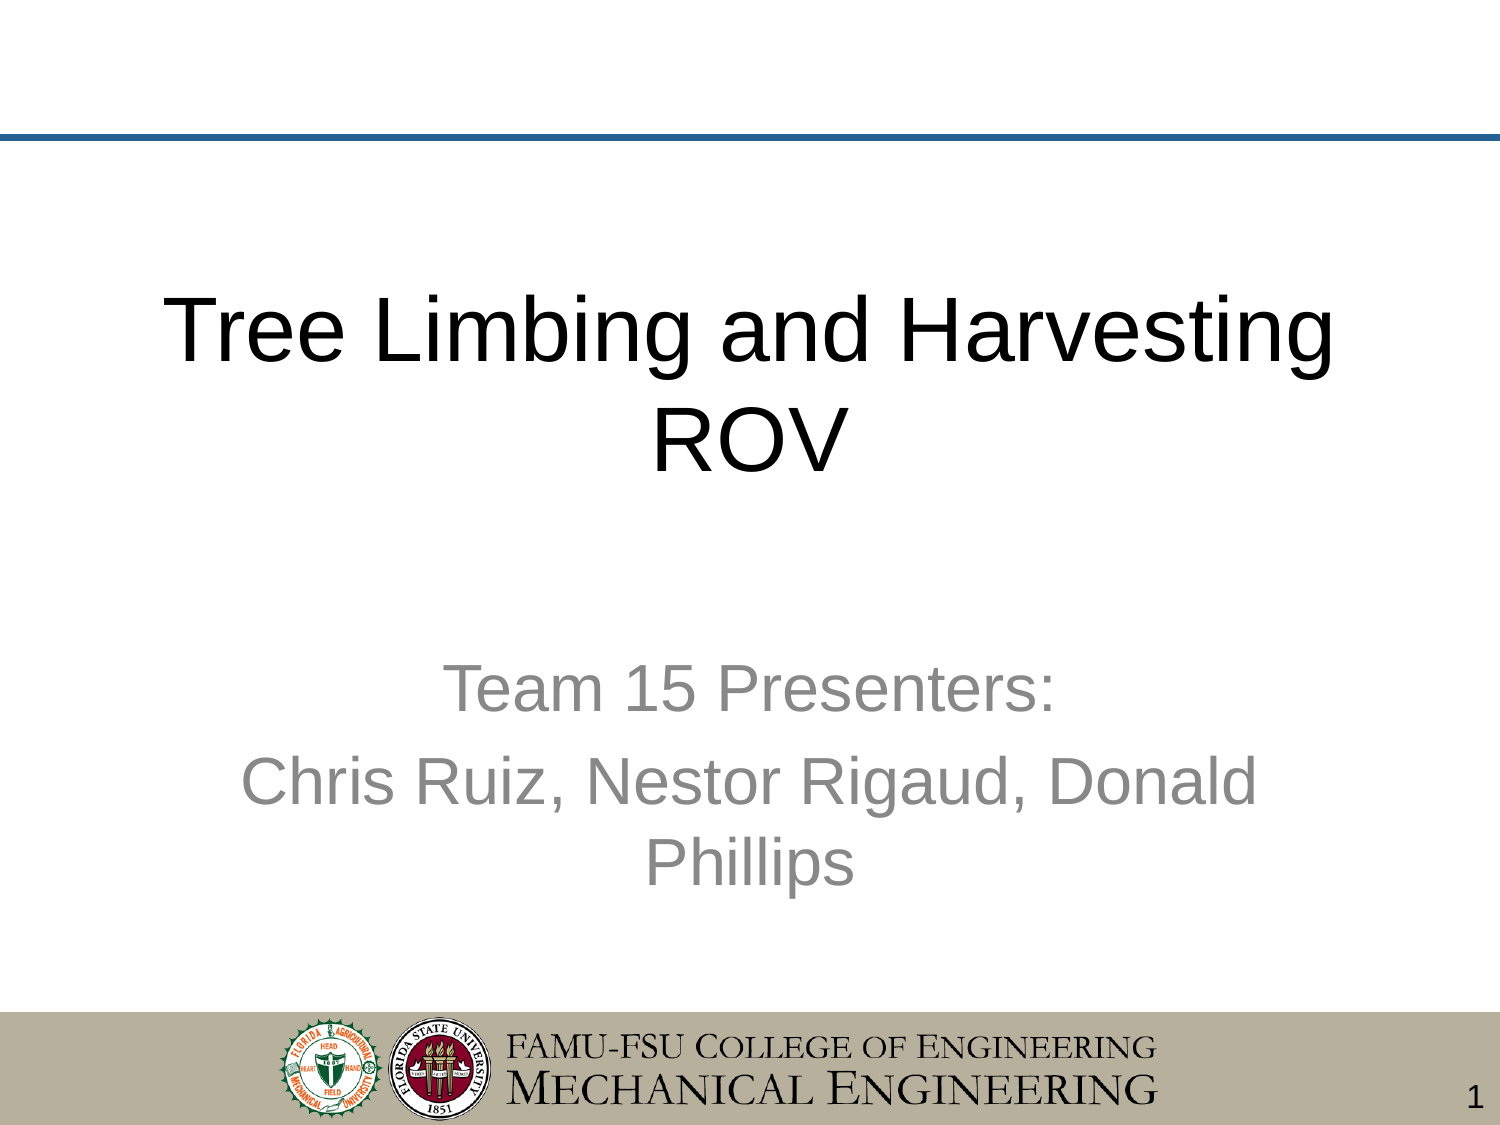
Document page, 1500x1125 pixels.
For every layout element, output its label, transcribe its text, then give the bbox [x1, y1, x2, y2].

title Tree Limbing and Harvesting ROV [112, 262, 1388, 504]
subtitle Team 15 Presenters: Chris Ruiz, Nestor Rigaud, Donald Phillips [162, 637, 1338, 925]
picture [0, 1012, 1500, 1125]
